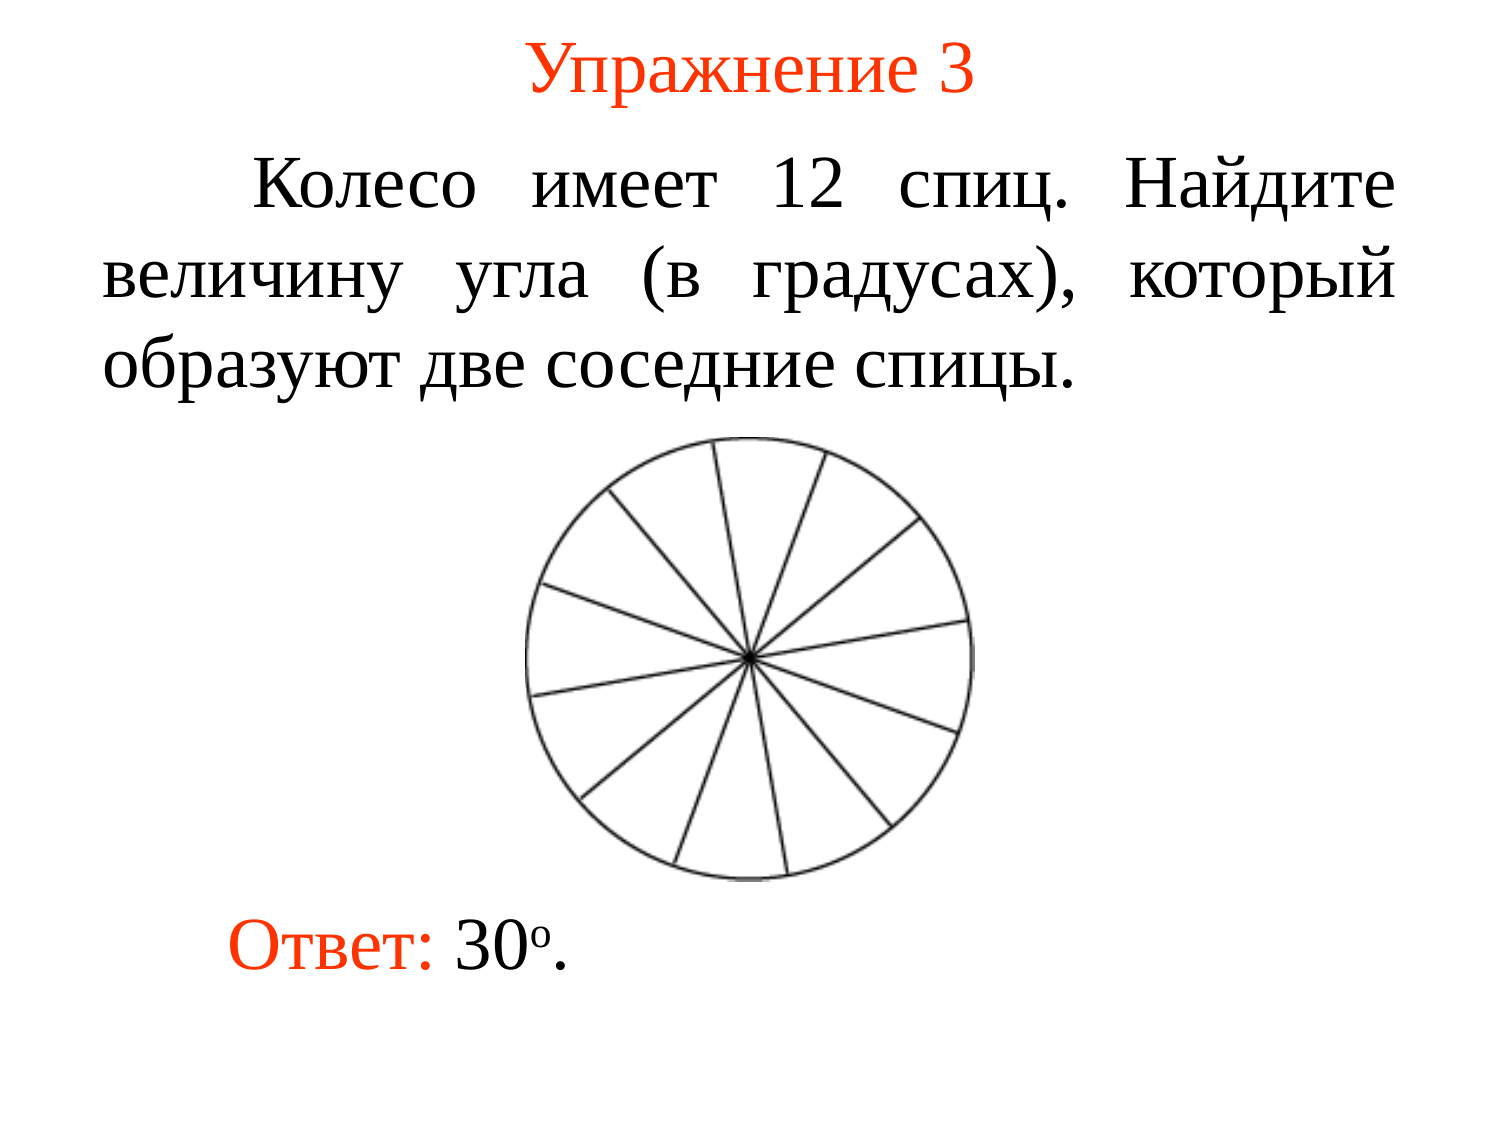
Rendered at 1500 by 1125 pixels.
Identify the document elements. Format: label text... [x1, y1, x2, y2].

text_box Колесо имеет 12 спиц. Найдите величину угла (в градусах), который образуют две соседние спицы. [87, 124, 1413, 410]
text_box Ответ: 30о. [212, 887, 713, 993]
picture [524, 437, 976, 882]
title Упражнение 3 [112, 24, 1388, 100]
